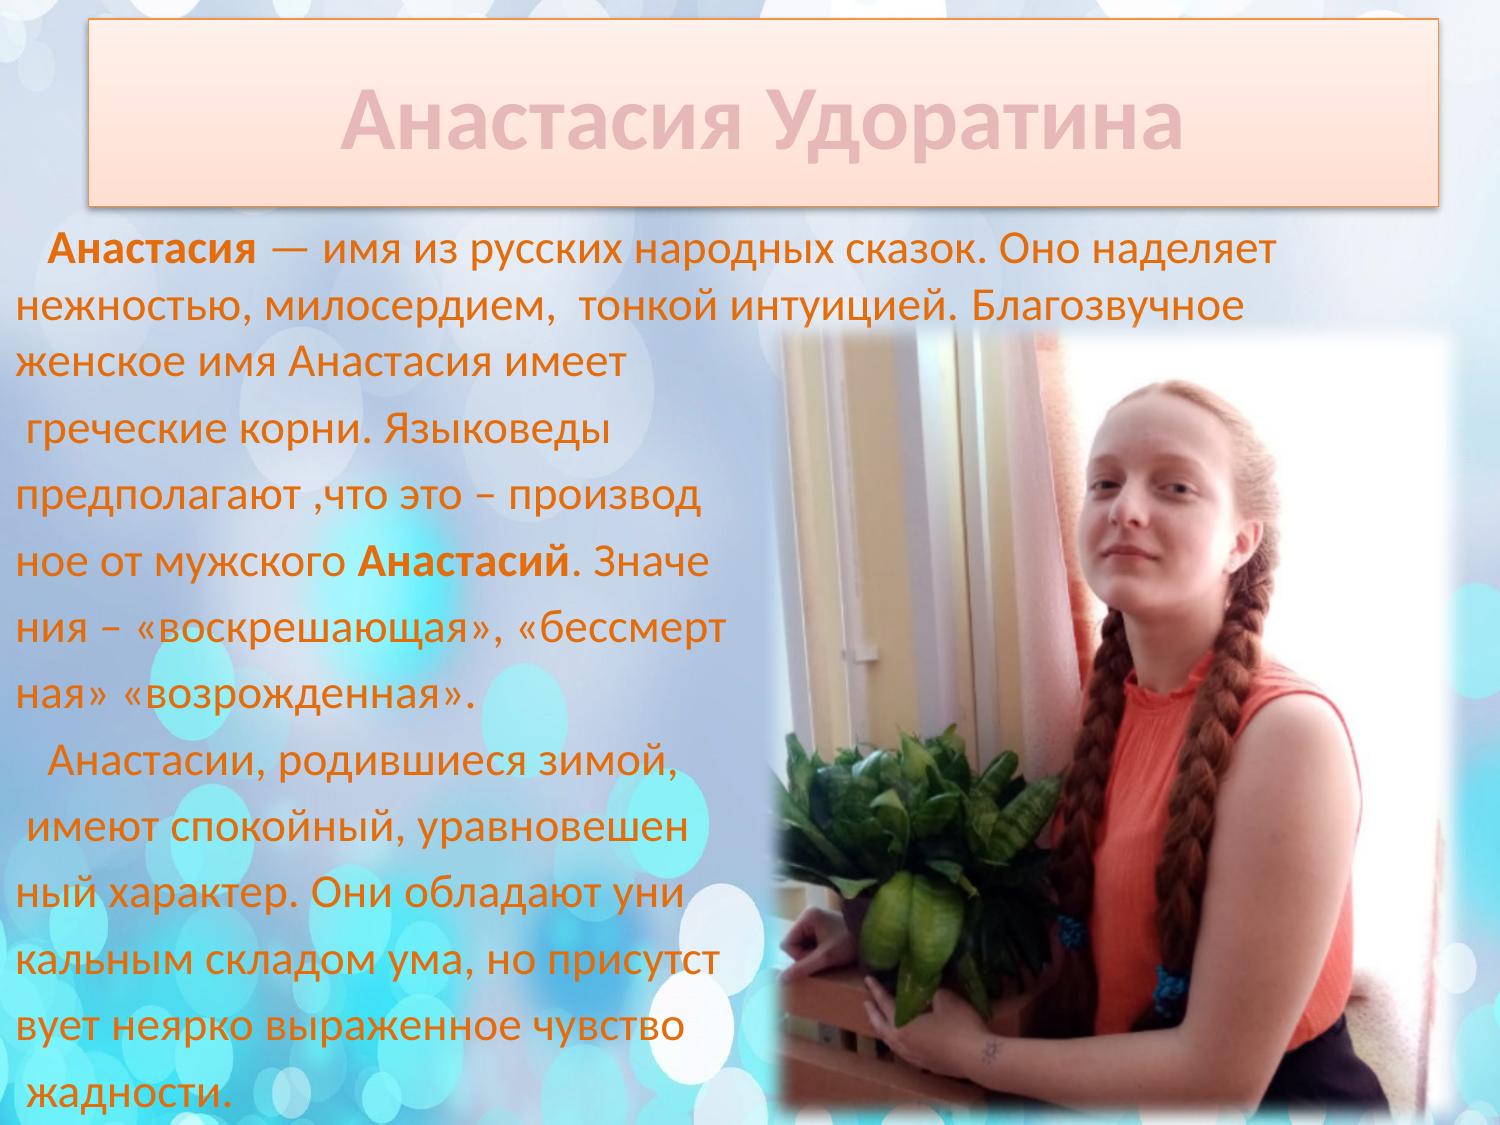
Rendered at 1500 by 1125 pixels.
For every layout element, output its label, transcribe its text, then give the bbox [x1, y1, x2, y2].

picture [0, 0, 1500, 208]
list Анастасия — имя из русских народных сказок. Оно наделяет нежностью, милосердием, тонкой интуицией. Благозвучное женское имя Анастасия имеет греческие корни. Языковеды предполагают ,что это – производ ное от мужского Анастасий. Значе ния – «воскрешающая», «бессмерт ная» «возрожденная». Анастасии, родившиеся зимой, имеют спокойный, уравновешен ный характер. Они обладают уни кальным складом ума, но присутст вует неярко выраженное чувство жадности. [0, 208, 1500, 1125]
title Анастасия Удоратина [88, 18, 1439, 207]
picture [761, 315, 1471, 1125]
